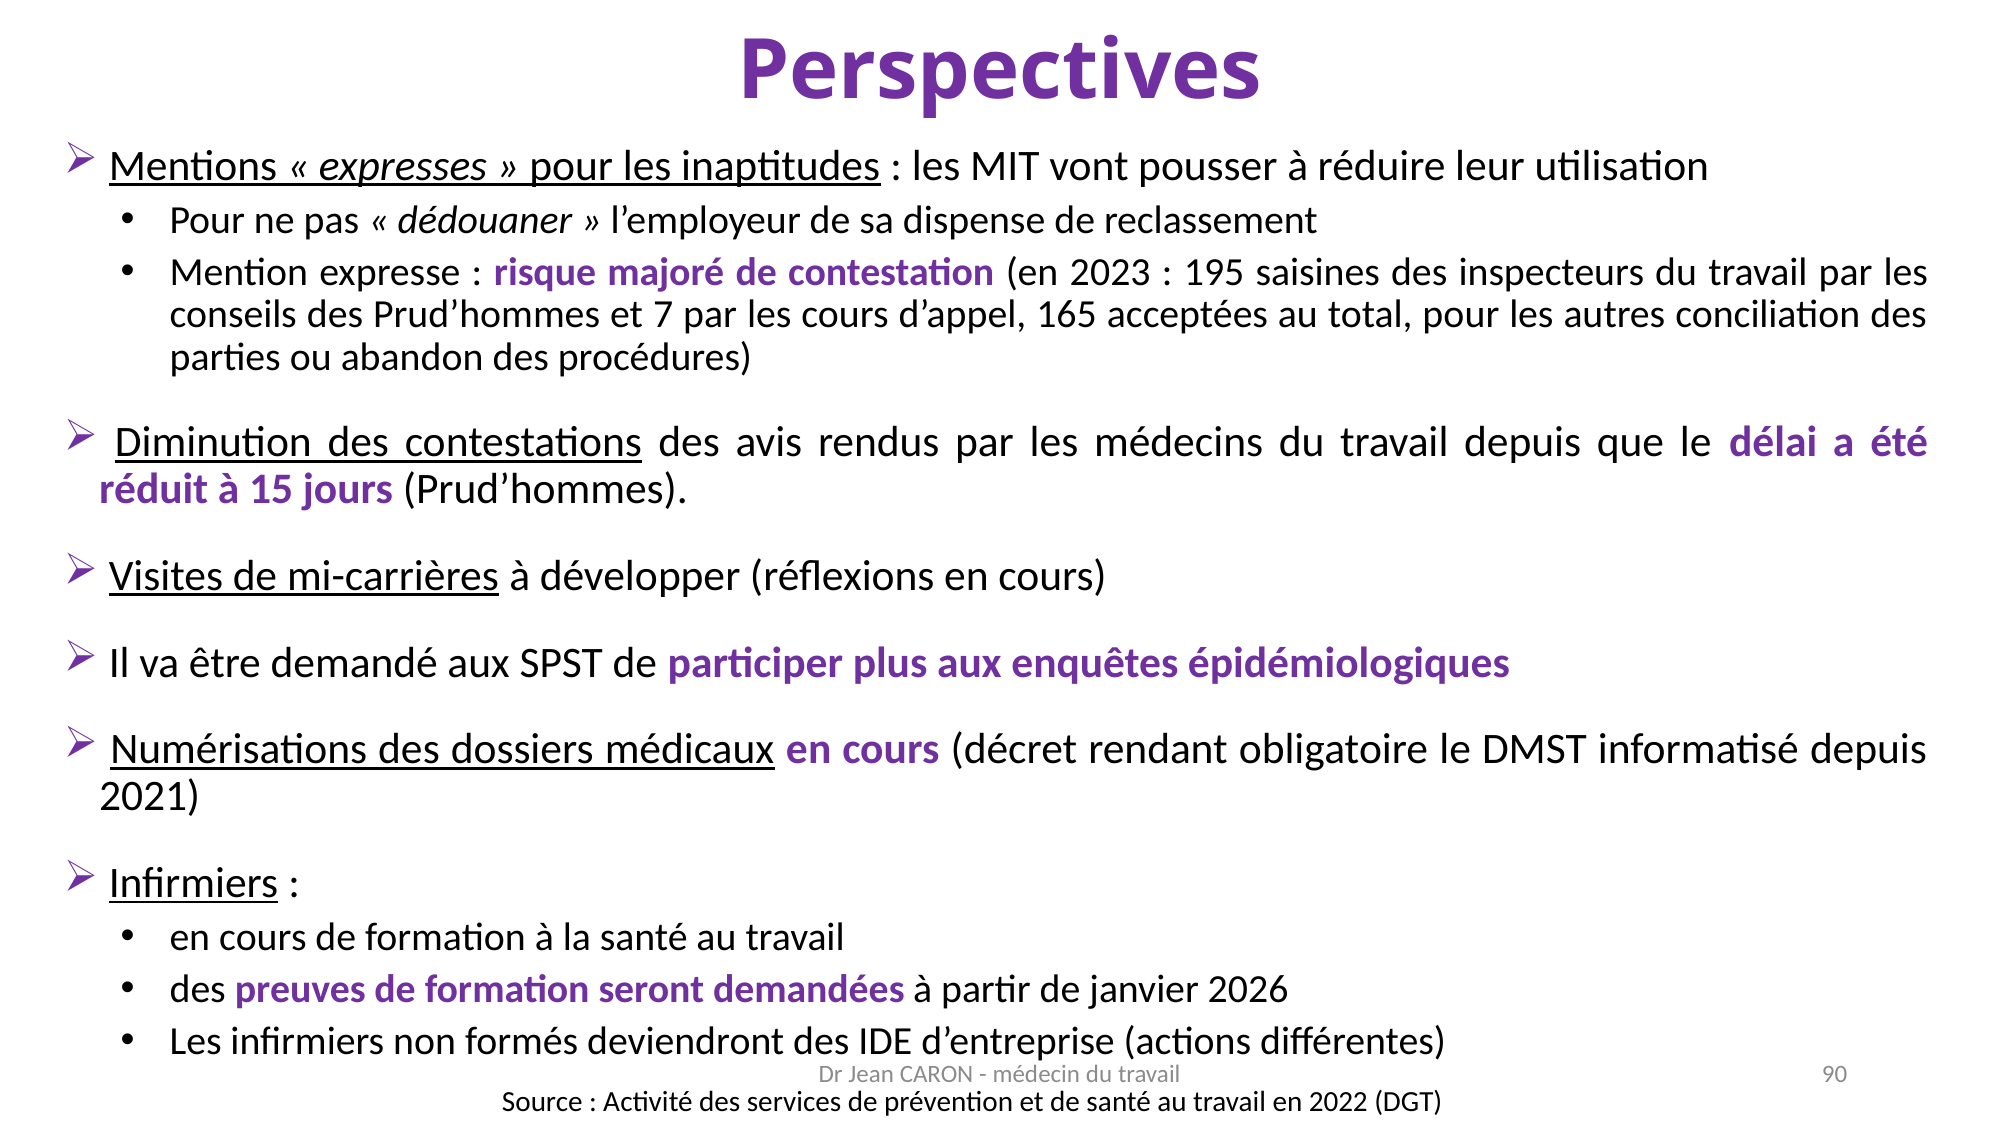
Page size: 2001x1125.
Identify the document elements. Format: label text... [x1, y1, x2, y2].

text_box Source : Activité des services de prévention et de santé au travail en 2022 (DGT) [487, 1075, 1513, 1125]
slide_number 90 [1412, 1042, 1863, 1103]
footer Dr Jean CARON - médecin du travail [662, 1042, 1338, 1103]
text_box Mentions « expresses » pour les inaptitudes : les MIT vont pousser à réduire leur utilisation Pour ne pas « dédouaner » l’employeur de sa dispense de reclassement Mention expresse : risque majoré de contestation (en 2023 : 195 saisines des inspecteurs du travail par les conseils des Prud’hommes et 7 par les cours d’appel, 165 acceptées au total, pour les autres conciliation des parties ou abandon des procédures) Diminution des contestations des avis rendus par les médecins du travail depuis que le délai a été réduit à 15 jours (Prud’hommes). Visites de mi-carrières à développer (réflexions en cours) Il va être demandé aux SPST de participer plus aux enquêtes épidémiologiques Numérisations des dossiers médicaux en cours (décret rendant obligatoire le DMST informatisé depuis 2021) Infirmiers : en cours de formation à la santé au travail des preuves de formation seront demandées à partir de janvier 2026 Les infirmiers non formés deviendront des IDE d’entreprise (actions différentes) [48, 135, 1944, 1075]
title Perspectives [137, 19, 1863, 135]
